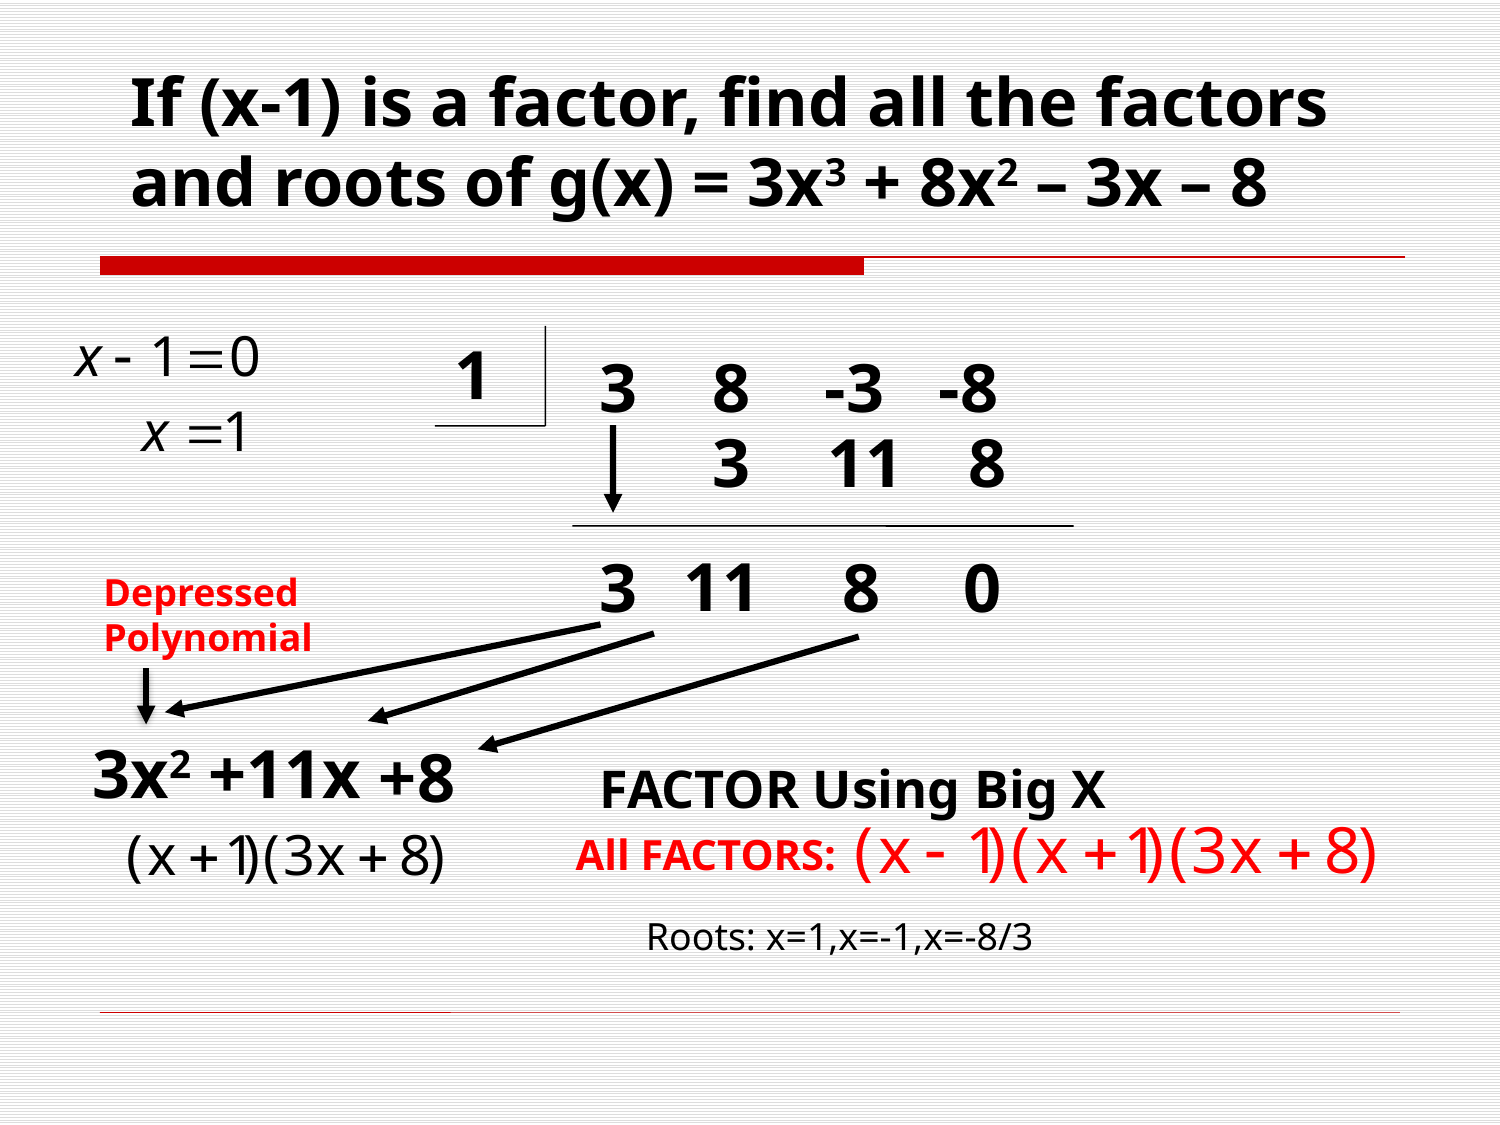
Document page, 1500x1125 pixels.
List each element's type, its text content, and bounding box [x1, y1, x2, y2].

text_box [123, 824, 454, 899]
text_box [851, 815, 1390, 901]
text_box [478, 636, 859, 752]
text_box FACTOR Using Big X [584, 749, 1136, 821]
text_box 3 [697, 413, 794, 509]
text_box [164, 624, 601, 716]
text_box 8 [827, 538, 925, 634]
text_box 11 [812, 413, 926, 509]
text_box [606, 425, 620, 513]
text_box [131, 400, 253, 461]
text_box 8 [953, 413, 1051, 509]
text_box -3 [809, 338, 924, 434]
text_box 8 [697, 338, 794, 413]
text_box 3x2 [77, 724, 193, 819]
text_box [367, 633, 655, 724]
text_box 3 [584, 338, 682, 434]
text_box 3 [584, 538, 682, 634]
text_box -8 [924, 338, 1063, 434]
text_box If (x-1) is a factor, find all the factors and roots of g(x) = 3x3 + 8x2 – 3x – 8 [115, 52, 1390, 440]
text_box All FACTORS: [560, 821, 846, 887]
text_box Roots: x=1,x=-1,x=-8/3 [631, 905, 1049, 966]
text_box +8 [364, 727, 478, 823]
text_box 11 [669, 537, 782, 633]
text_box +11x [193, 724, 402, 819]
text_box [434, 325, 546, 427]
text_box Depressed Polynomial [88, 561, 369, 667]
text_box 0 [949, 538, 1046, 634]
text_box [64, 325, 269, 391]
text_box 1 [422, 325, 433, 421]
